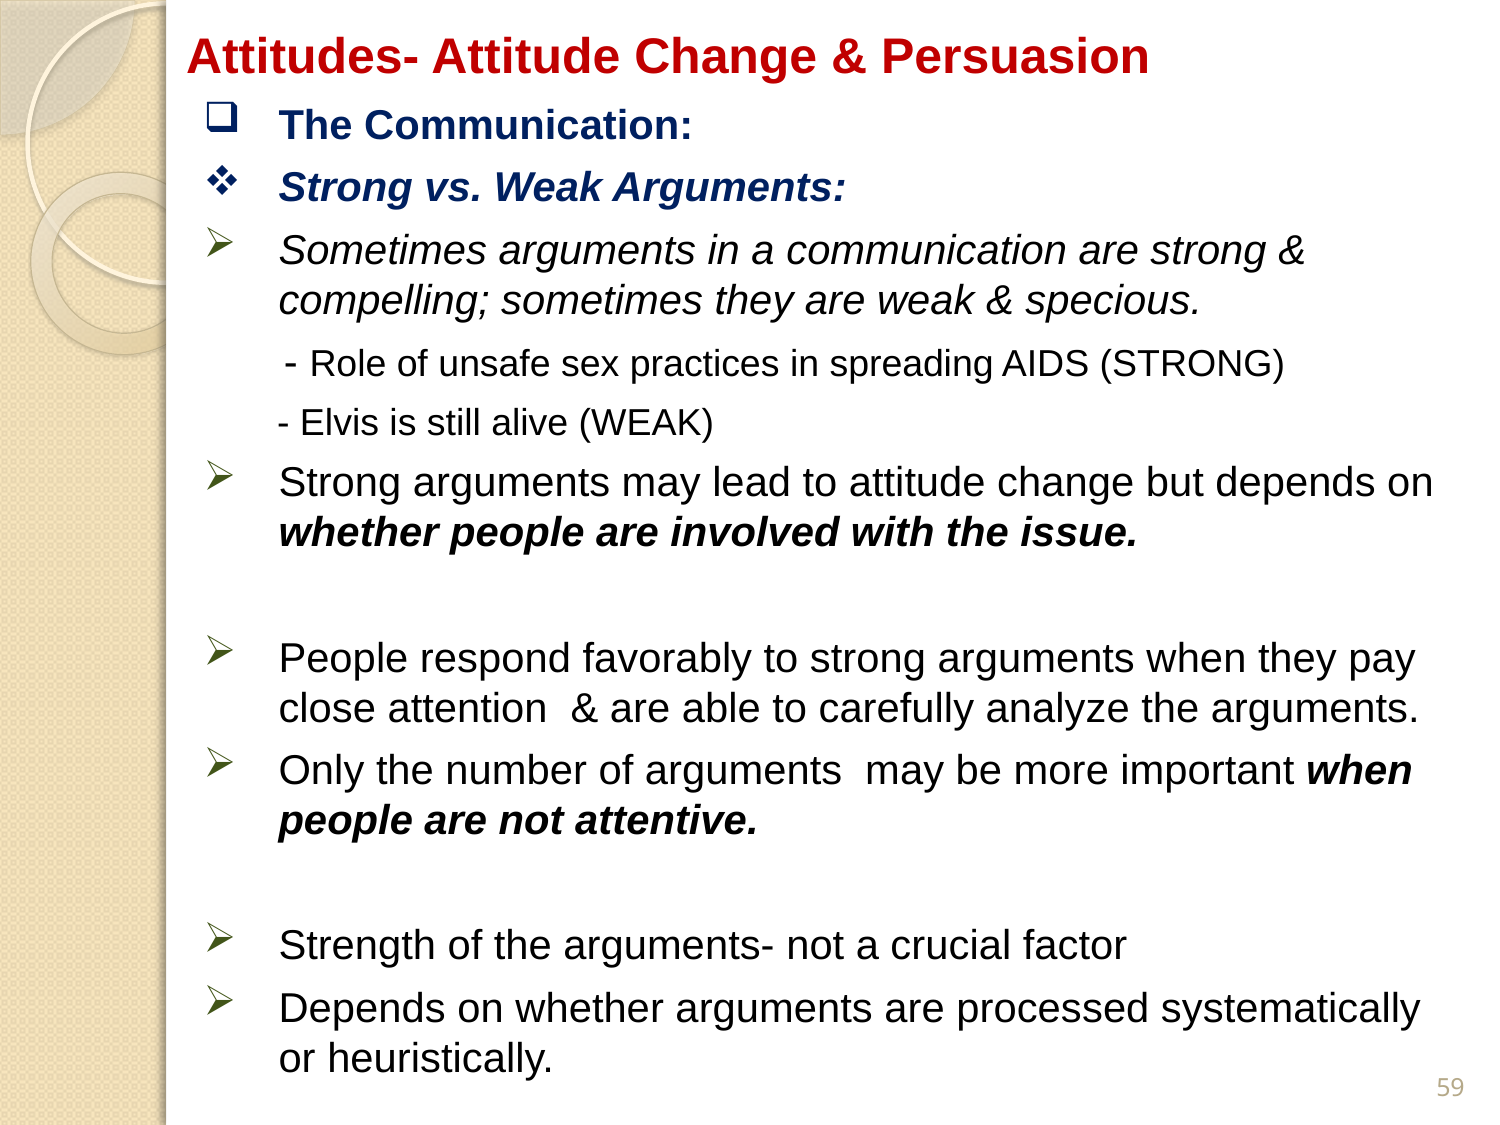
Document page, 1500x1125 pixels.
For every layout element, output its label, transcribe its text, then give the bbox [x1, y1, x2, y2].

list The Communication: Strong vs. Weak Arguments: Sometimes arguments in a communication are strong & compelling; sometimes they are weak & specious. - Role of unsafe sex practices in spreading AIDS (STRONG) - Elvis is still alive (WEAK) Strong arguments may lead to attitude change but depends on whether people are involved with the issue. People respond favorably to strong arguments when they pay close attention & are able to carefully analyze the arguments. Only the number of arguments may be more important when people are not attentive. Strength of the arguments- not a crucial factor Depends on whether arguments are processed systematically or heuristically. [174, 89, 1457, 1070]
slide_number 59 [1413, 1034, 1488, 1113]
title Attitudes- Attitude Change & Persuasion [171, 0, 1402, 107]
